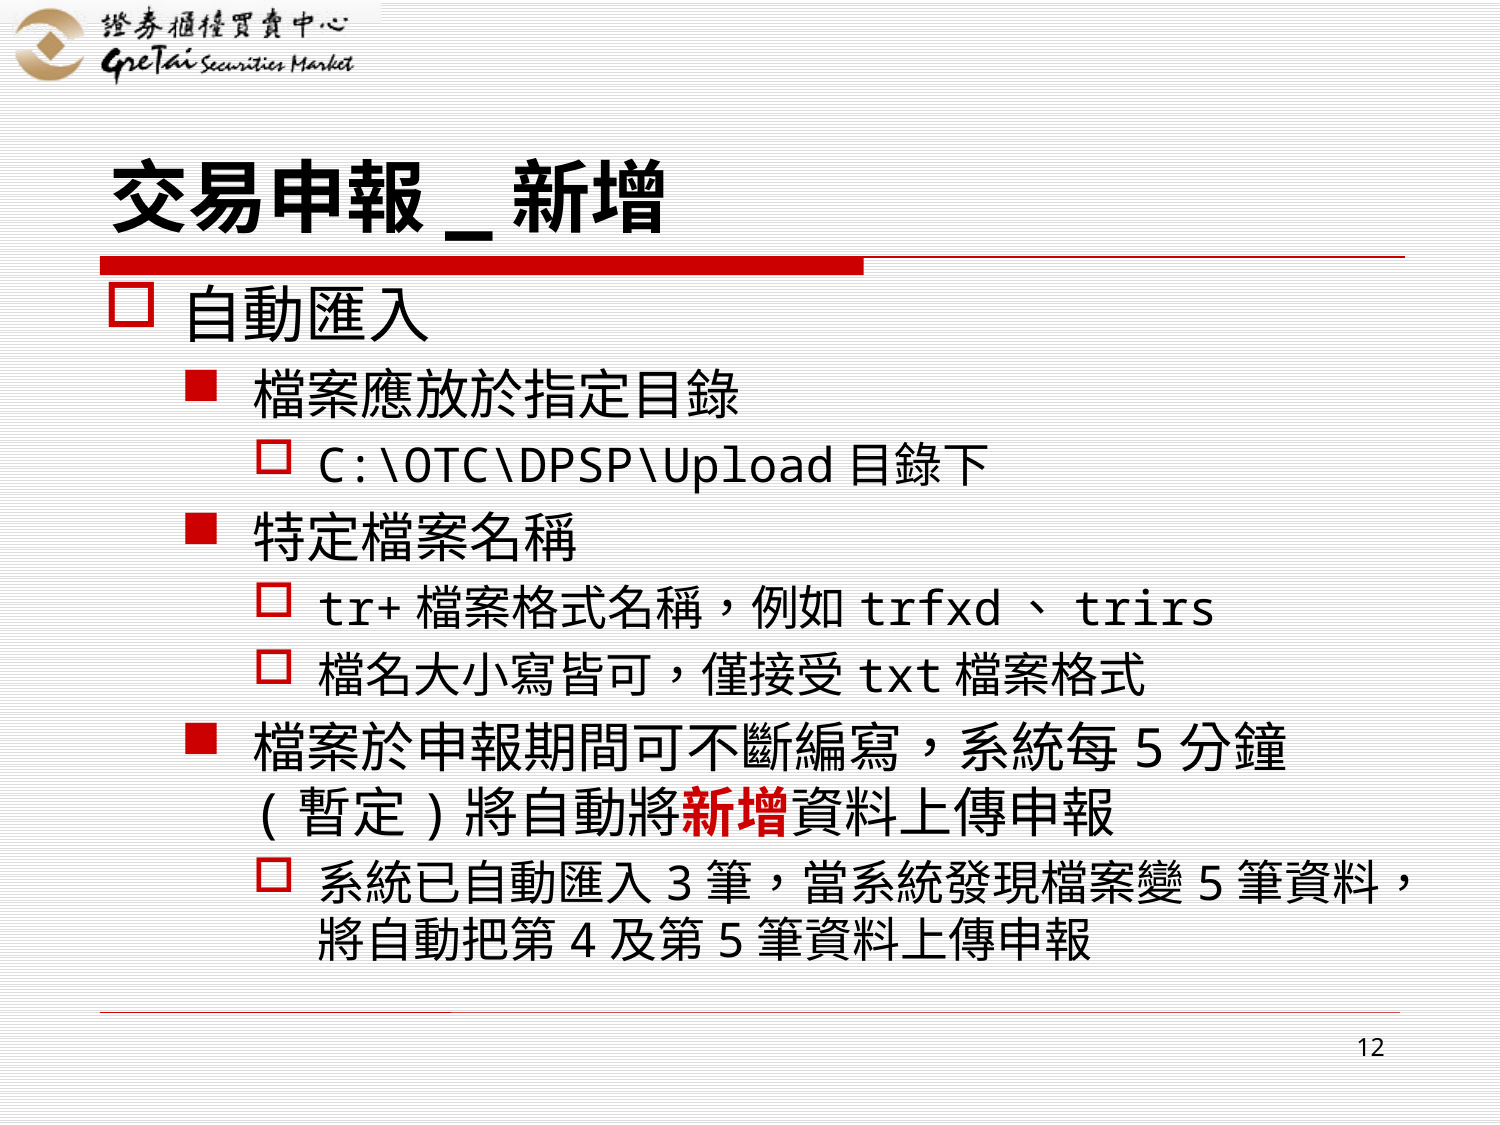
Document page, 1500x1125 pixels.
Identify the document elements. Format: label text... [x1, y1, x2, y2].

slide_number 12 [1074, 1024, 1401, 1103]
title 交易申報_新增 [94, 50, 1407, 250]
list 自動匯入 檔案應放於指定目錄 C:\OTC\DPSP\Upload目錄下 特定檔案名稱 tr+檔案格式名稱，例如trfxd、trirs 檔名大小寫皆可，僅接受txt檔案格式 檔案於申報期間可不斷編寫，系統每5分鐘(暫定)將自動將新增資料上傳申報 系統已自動匯入3筆，當系統發現檔案變5筆資料，將自動把第4及第5筆資料上傳申報 [88, 267, 1401, 968]
picture [0, 0, 381, 89]
